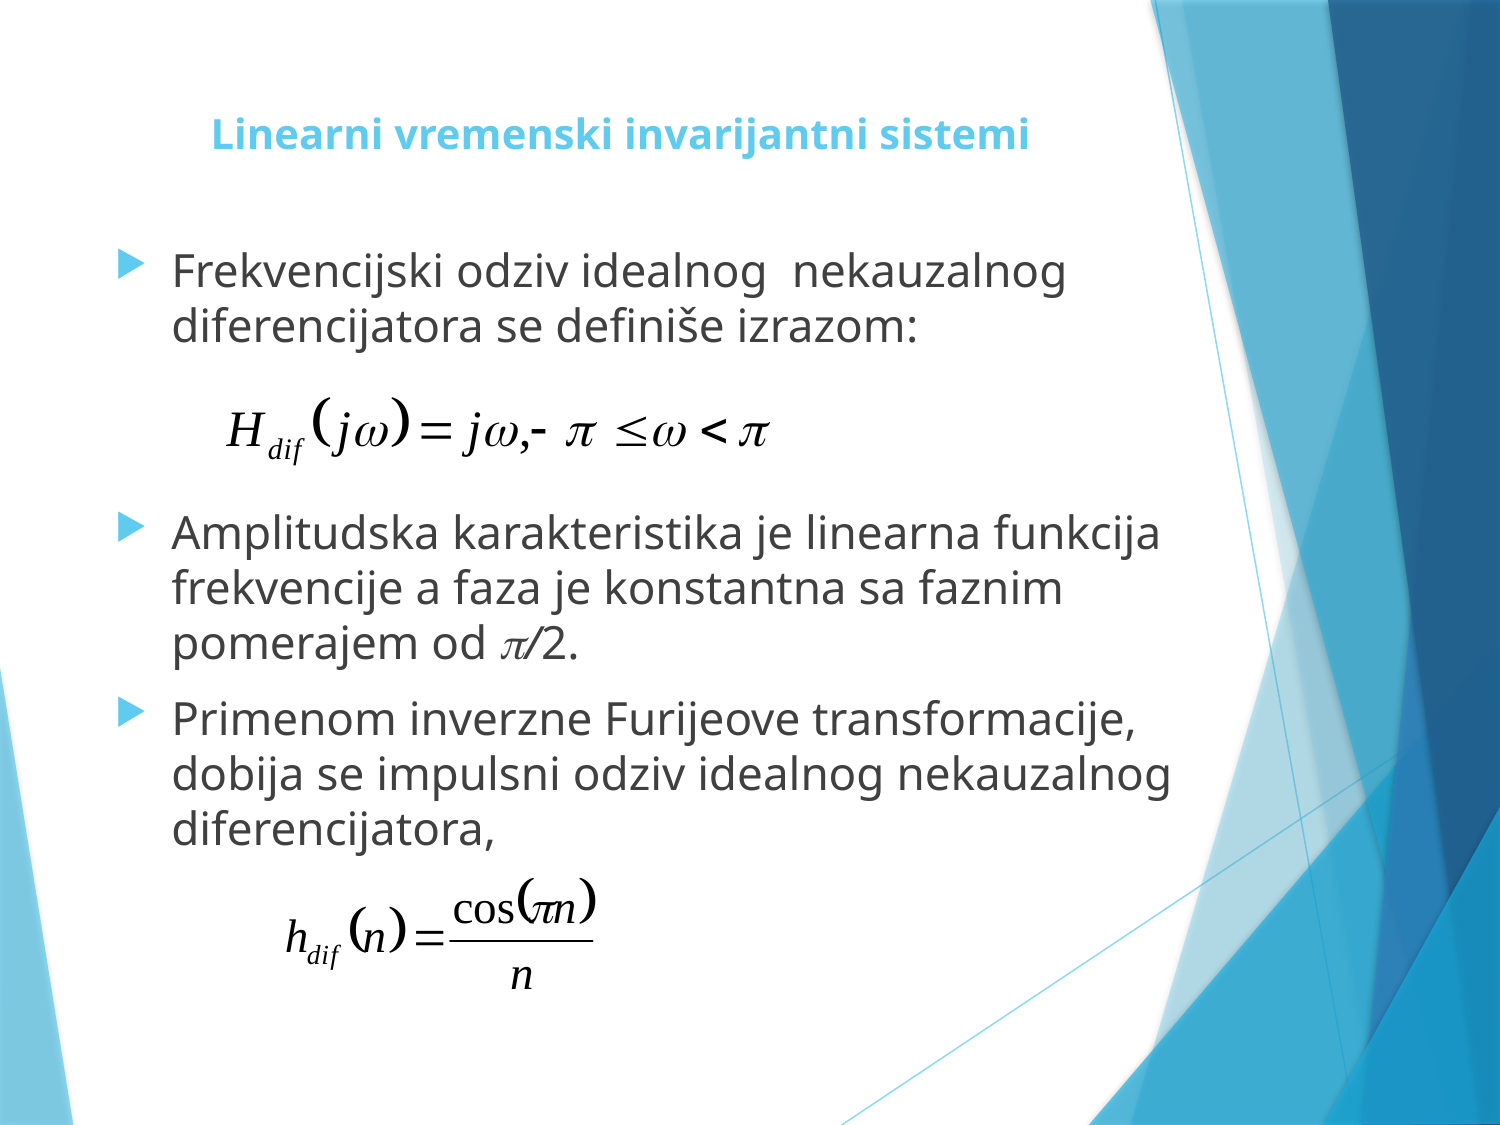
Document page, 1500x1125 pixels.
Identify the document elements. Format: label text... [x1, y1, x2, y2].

list Frekvencijski odziv idealnog nekauzalnog diferencijatora se definiše izrazom: Amplitudska karakteristika je linearna funkcija frekvencije a faza je konstantna sa faznim pomerajem od /2. Primenom inverzne Furijeove transformacije, dobija se impulsni odziv idealnog nekauzalnog diferencijatora, [99, 233, 1206, 991]
title Linearni vremenski invarijantni sistemi [99, 99, 1142, 198]
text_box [276, 877, 605, 1001]
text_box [216, 394, 783, 477]
